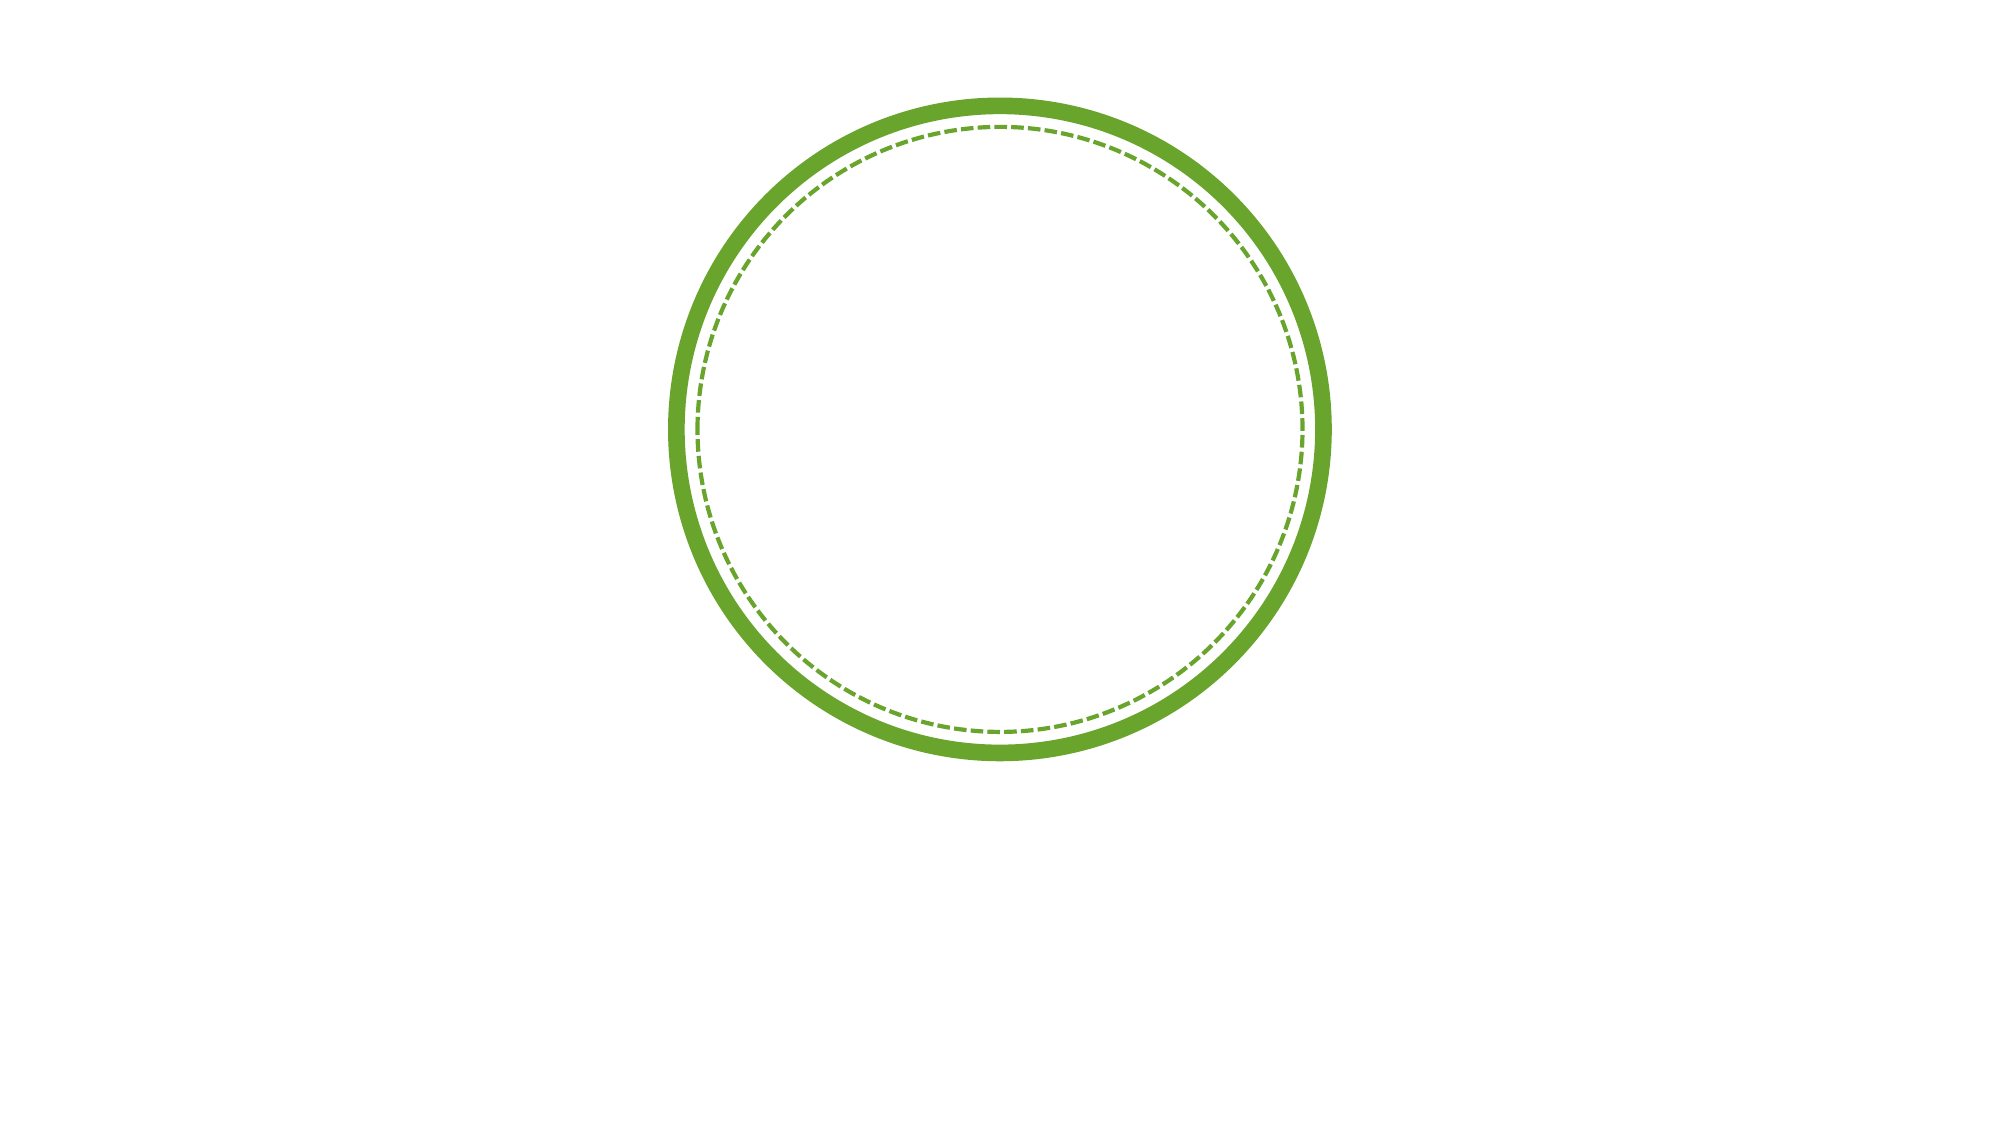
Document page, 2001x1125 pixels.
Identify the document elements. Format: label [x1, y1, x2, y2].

picture [740, 245, 1282, 665]
